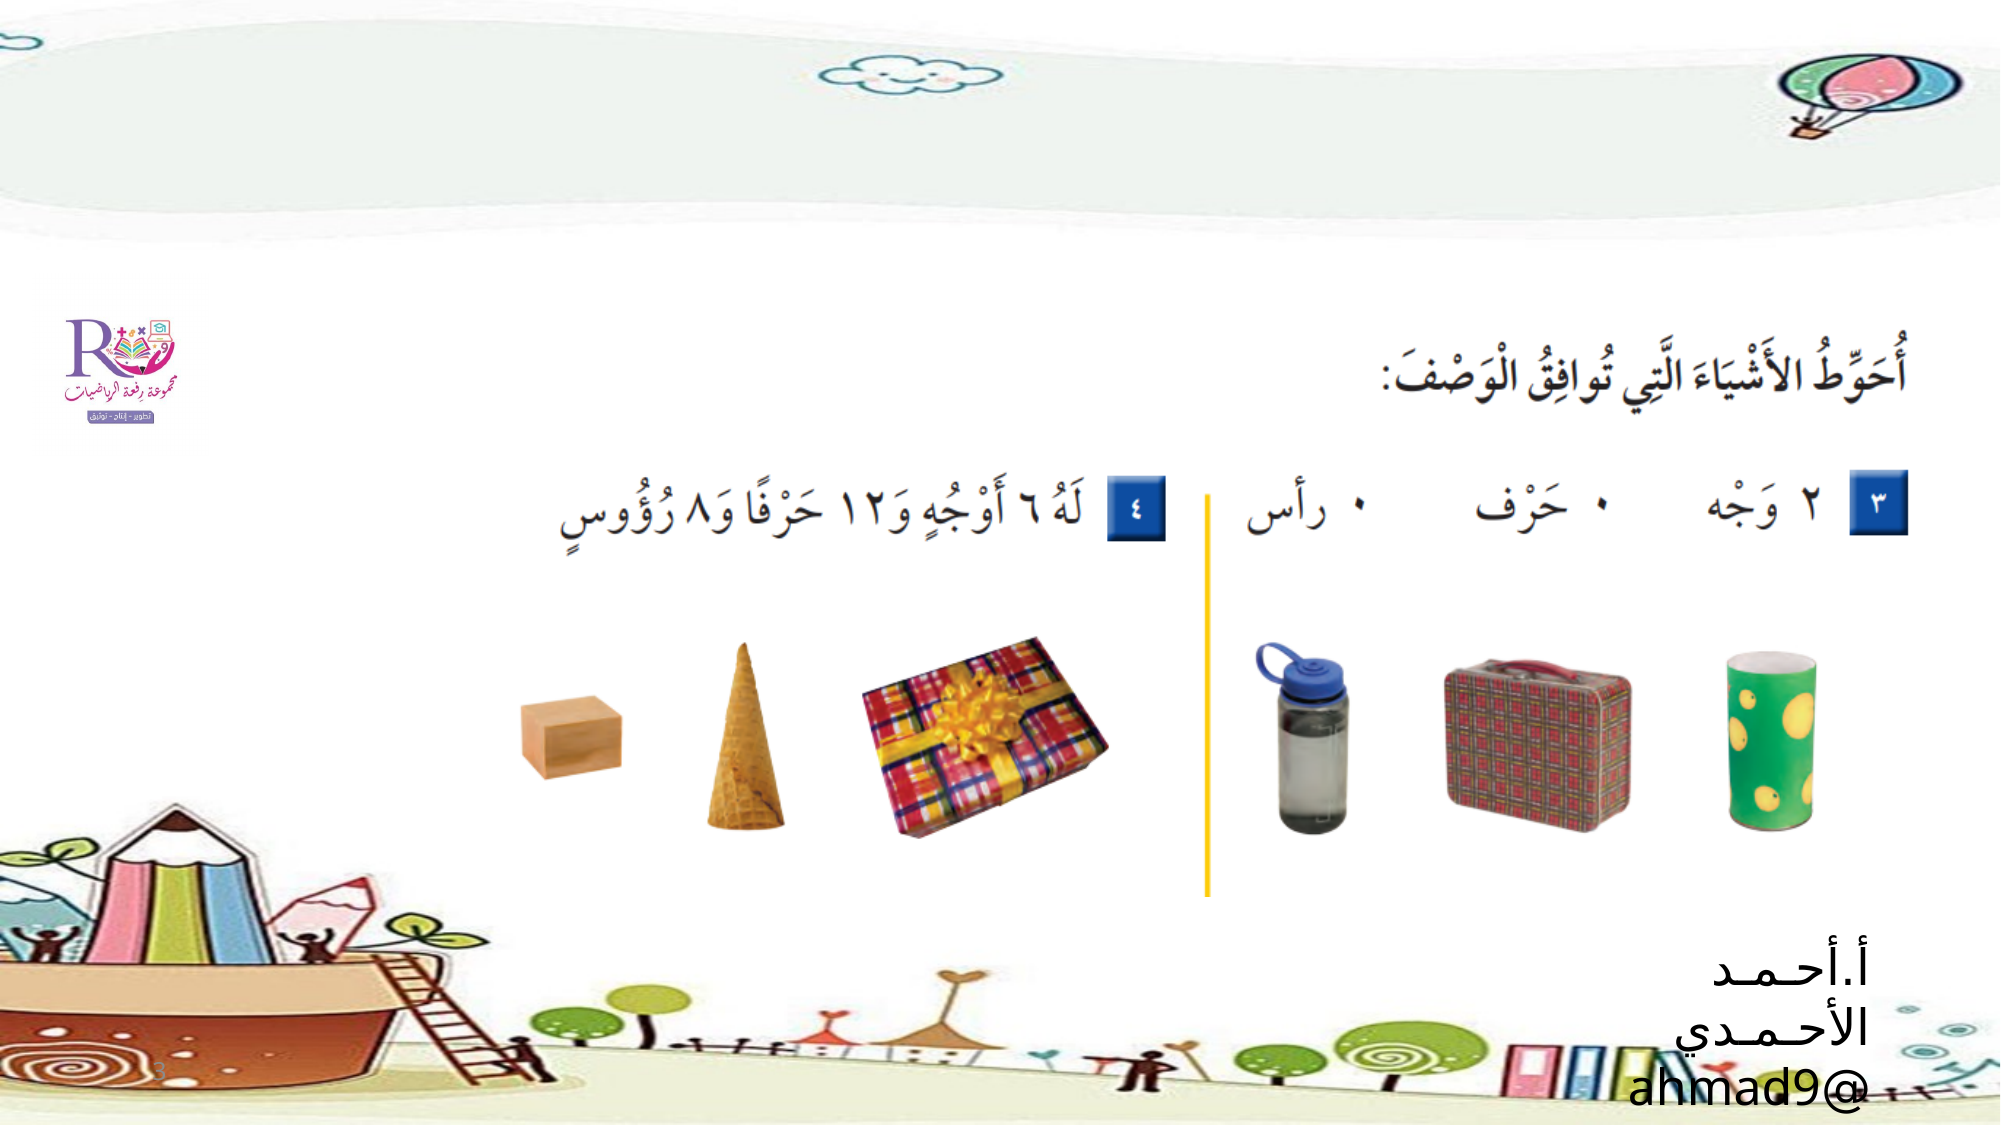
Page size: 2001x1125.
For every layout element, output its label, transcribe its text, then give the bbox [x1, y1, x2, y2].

slide_number 3 [137, 1042, 588, 1103]
picture [0, 0, 2001, 1125]
text_box أ.أحـمـد الأحـمـدي @ahmad9963 [1600, 927, 1886, 1125]
